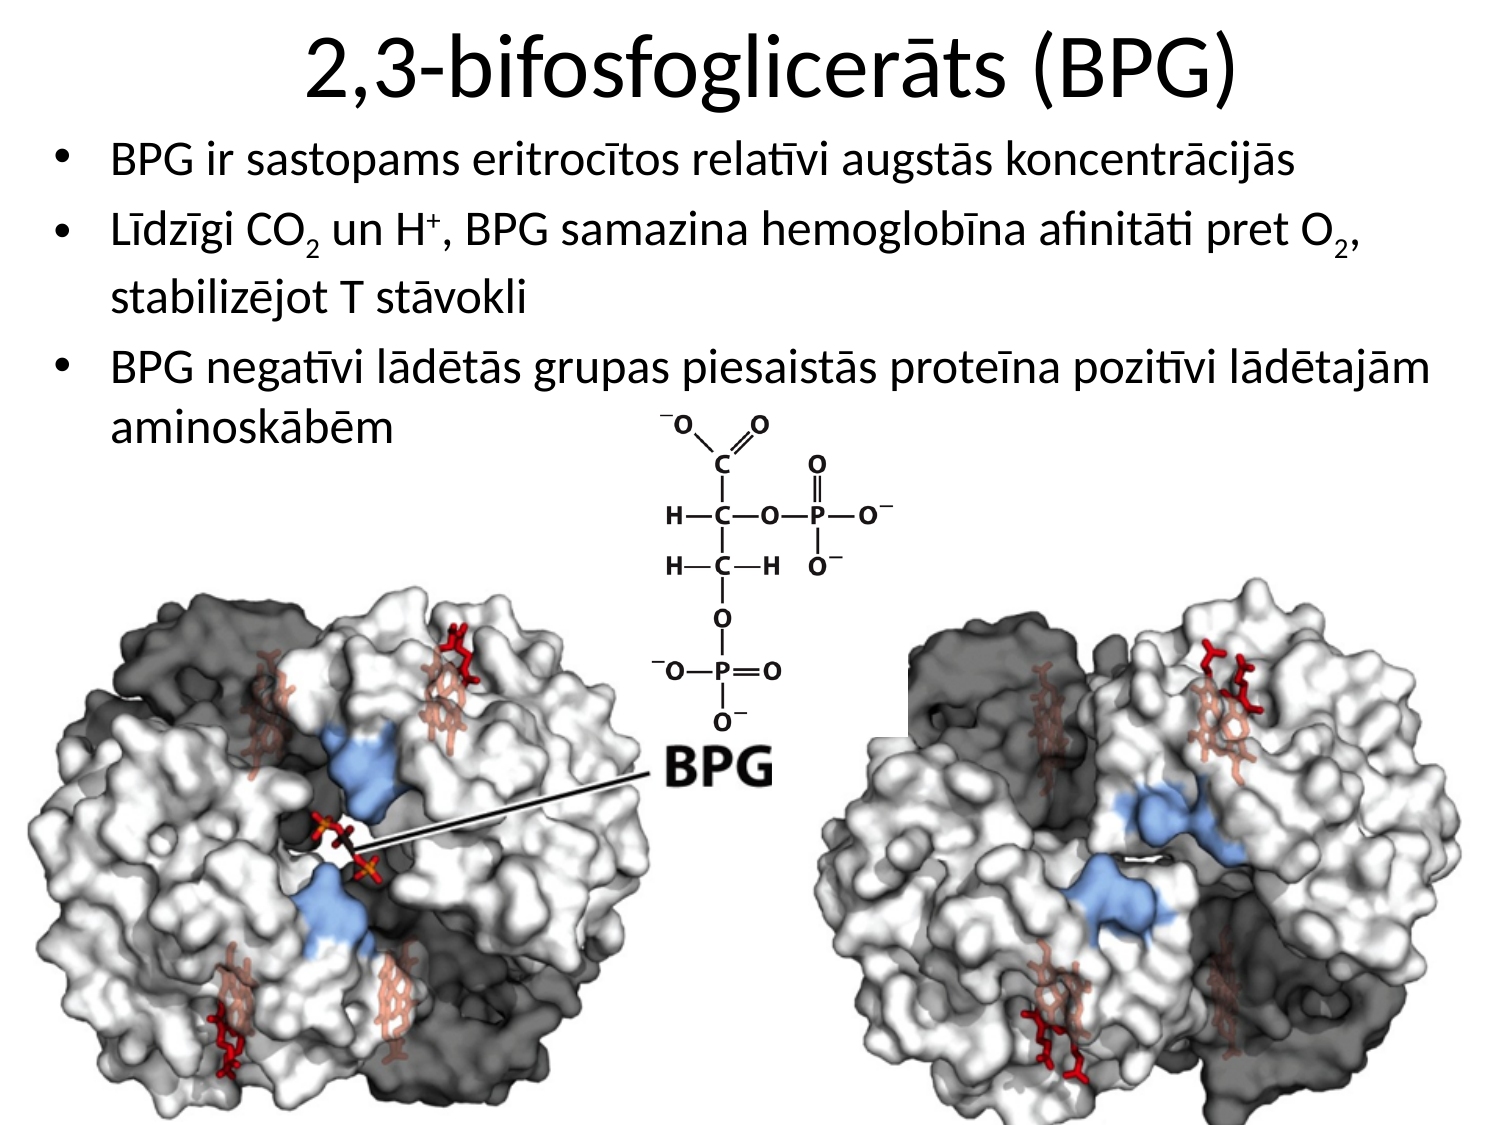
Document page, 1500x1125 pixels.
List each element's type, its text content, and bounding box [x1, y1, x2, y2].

picture [14, 406, 1490, 1125]
list BPG ir sastopams eritrocītos relatīvi augstās koncentrācijās Līdzīgi CO2 un H+, BPG samazina hemoglobīna afinitāti pret O2, stabilizējot T stāvokli BPG negatīvi lādētās grupas piesaistās proteīna pozitīvi lādētajām aminoskābēm [38, 118, 1454, 570]
title 2,3-bifosfoglicerāts (BPG) [97, 0, 1448, 118]
